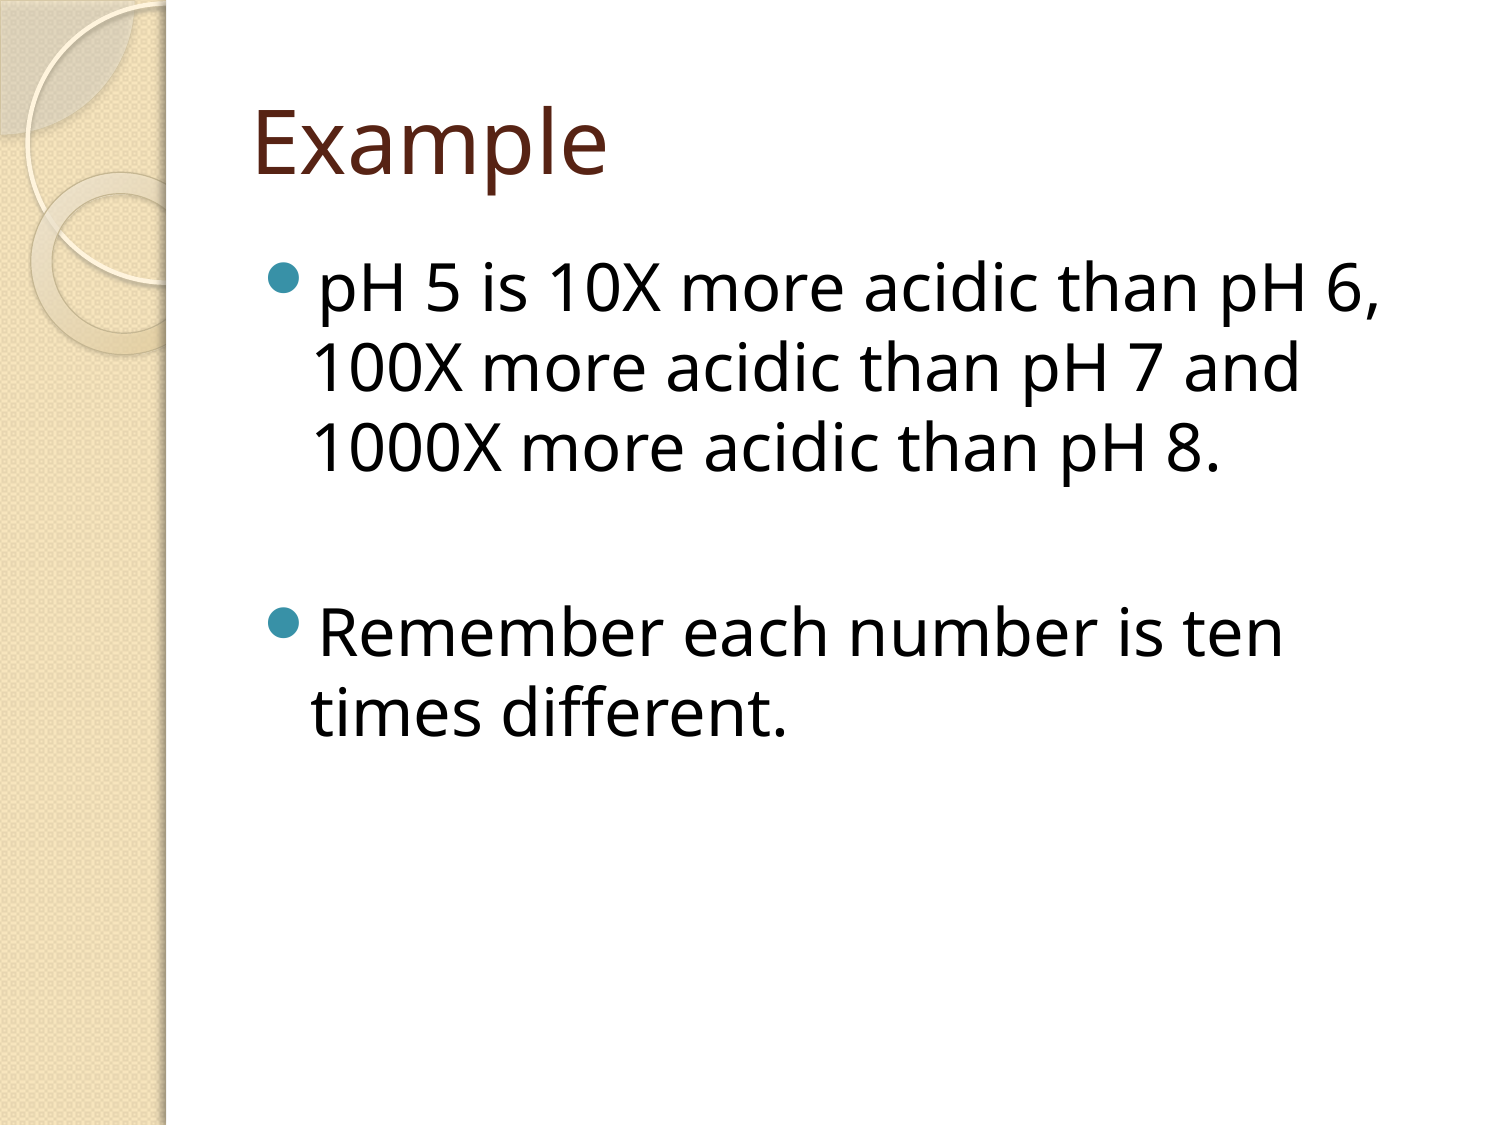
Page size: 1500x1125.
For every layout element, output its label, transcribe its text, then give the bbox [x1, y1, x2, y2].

list pH 5 is 10X more acidic than pH 6, 100X more acidic than pH 7 and 1000X more acidic than pH 8. Remember each number is ten times different. [235, 237, 1466, 1025]
title Example [235, 45, 1466, 233]
